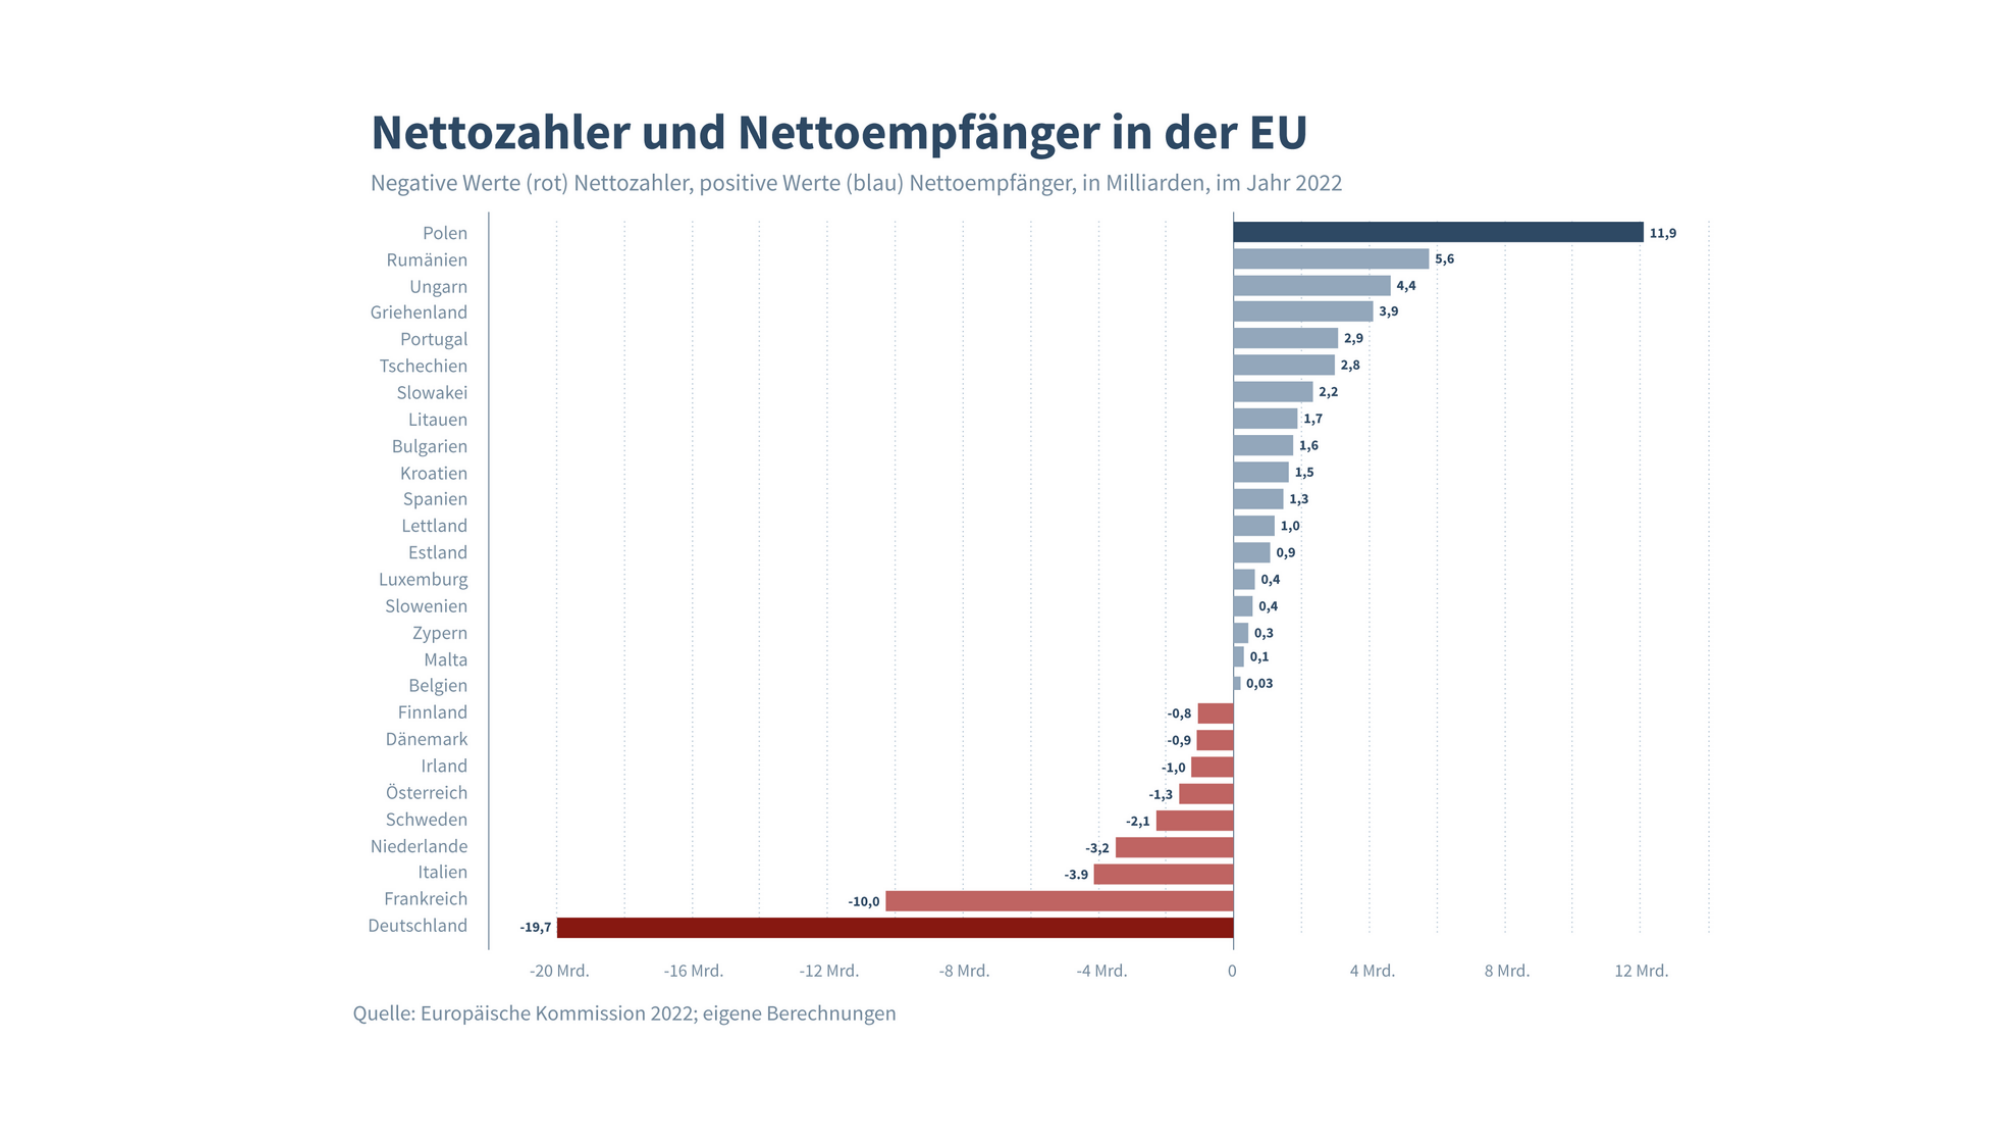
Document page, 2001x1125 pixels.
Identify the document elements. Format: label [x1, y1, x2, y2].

picture [337, 86, 1764, 1039]
